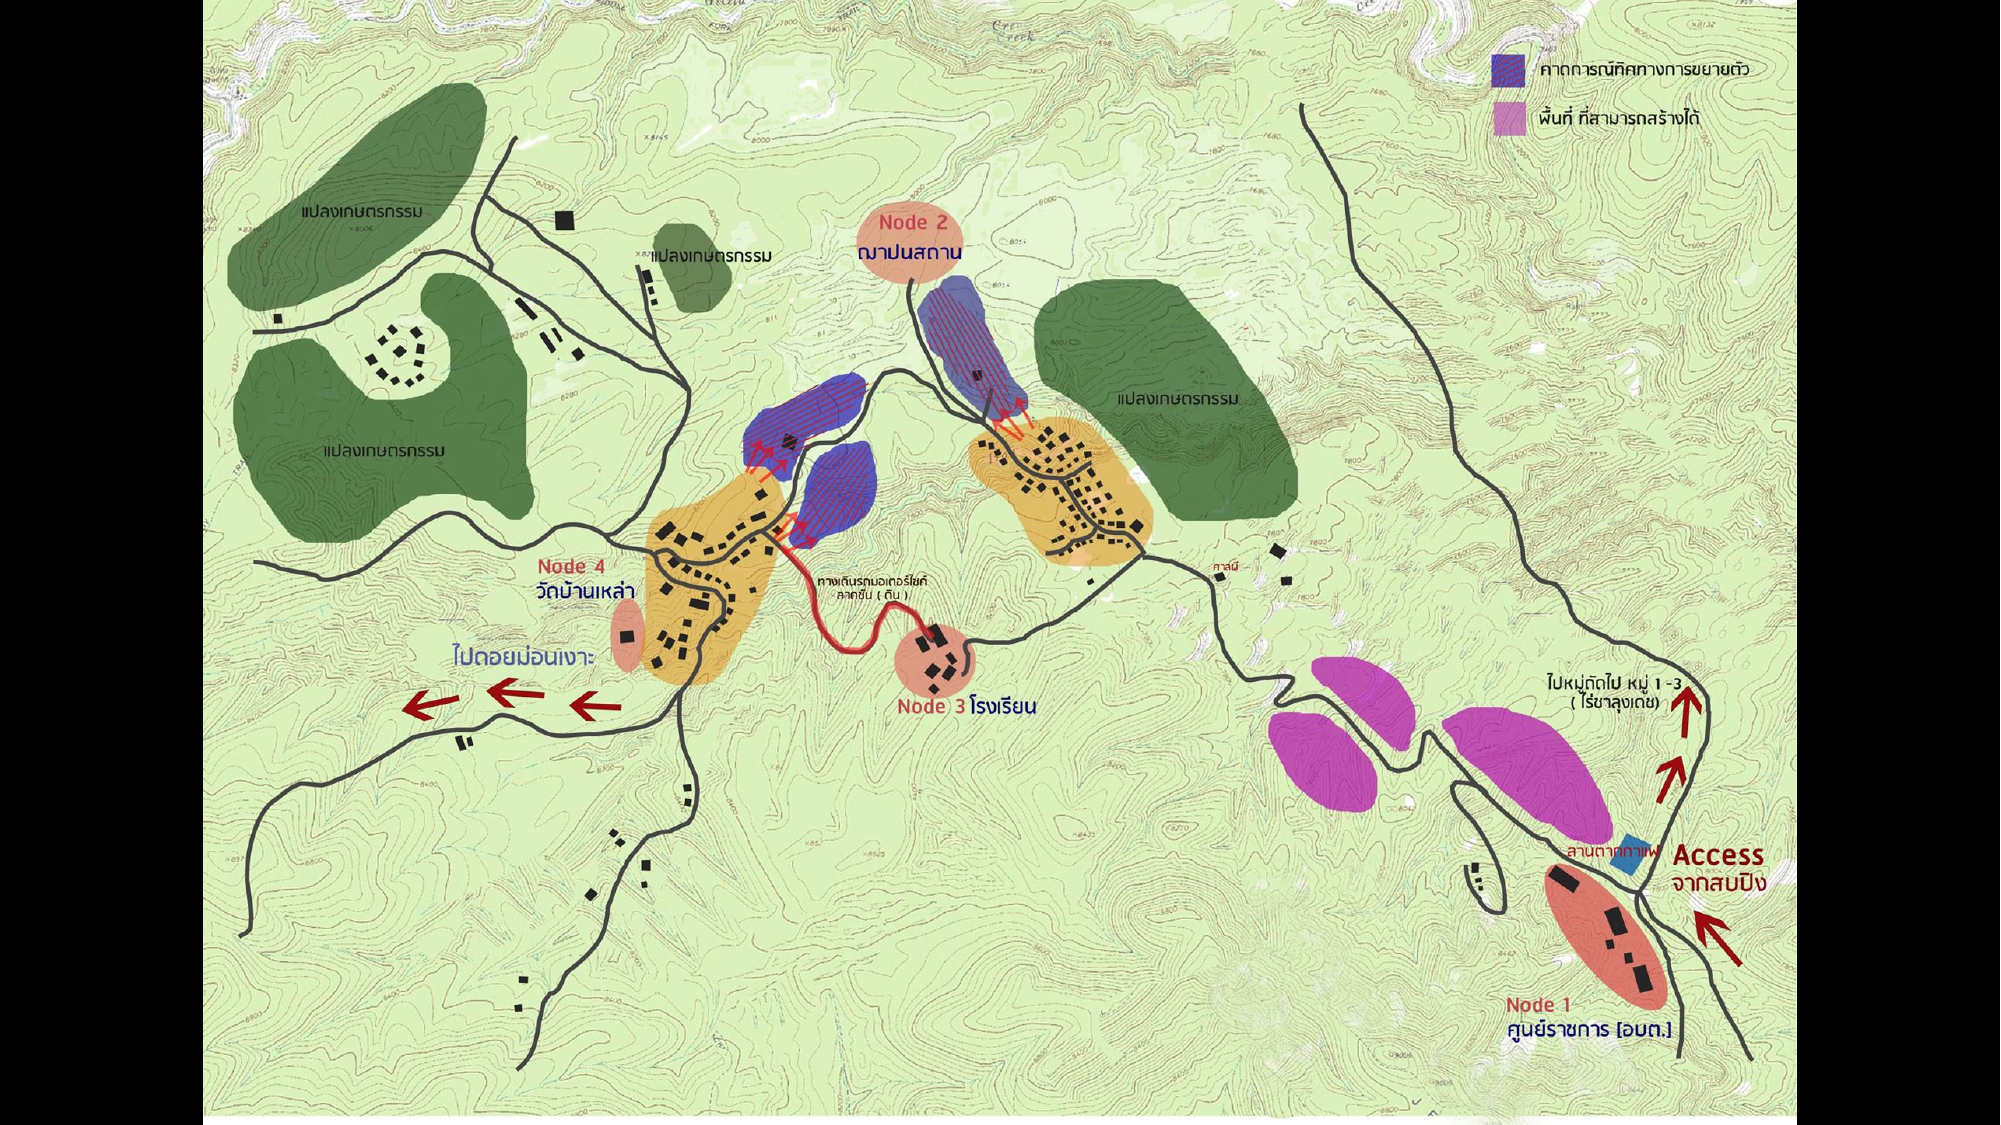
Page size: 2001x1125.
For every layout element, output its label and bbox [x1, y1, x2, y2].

picture [203, 0, 1797, 1125]
